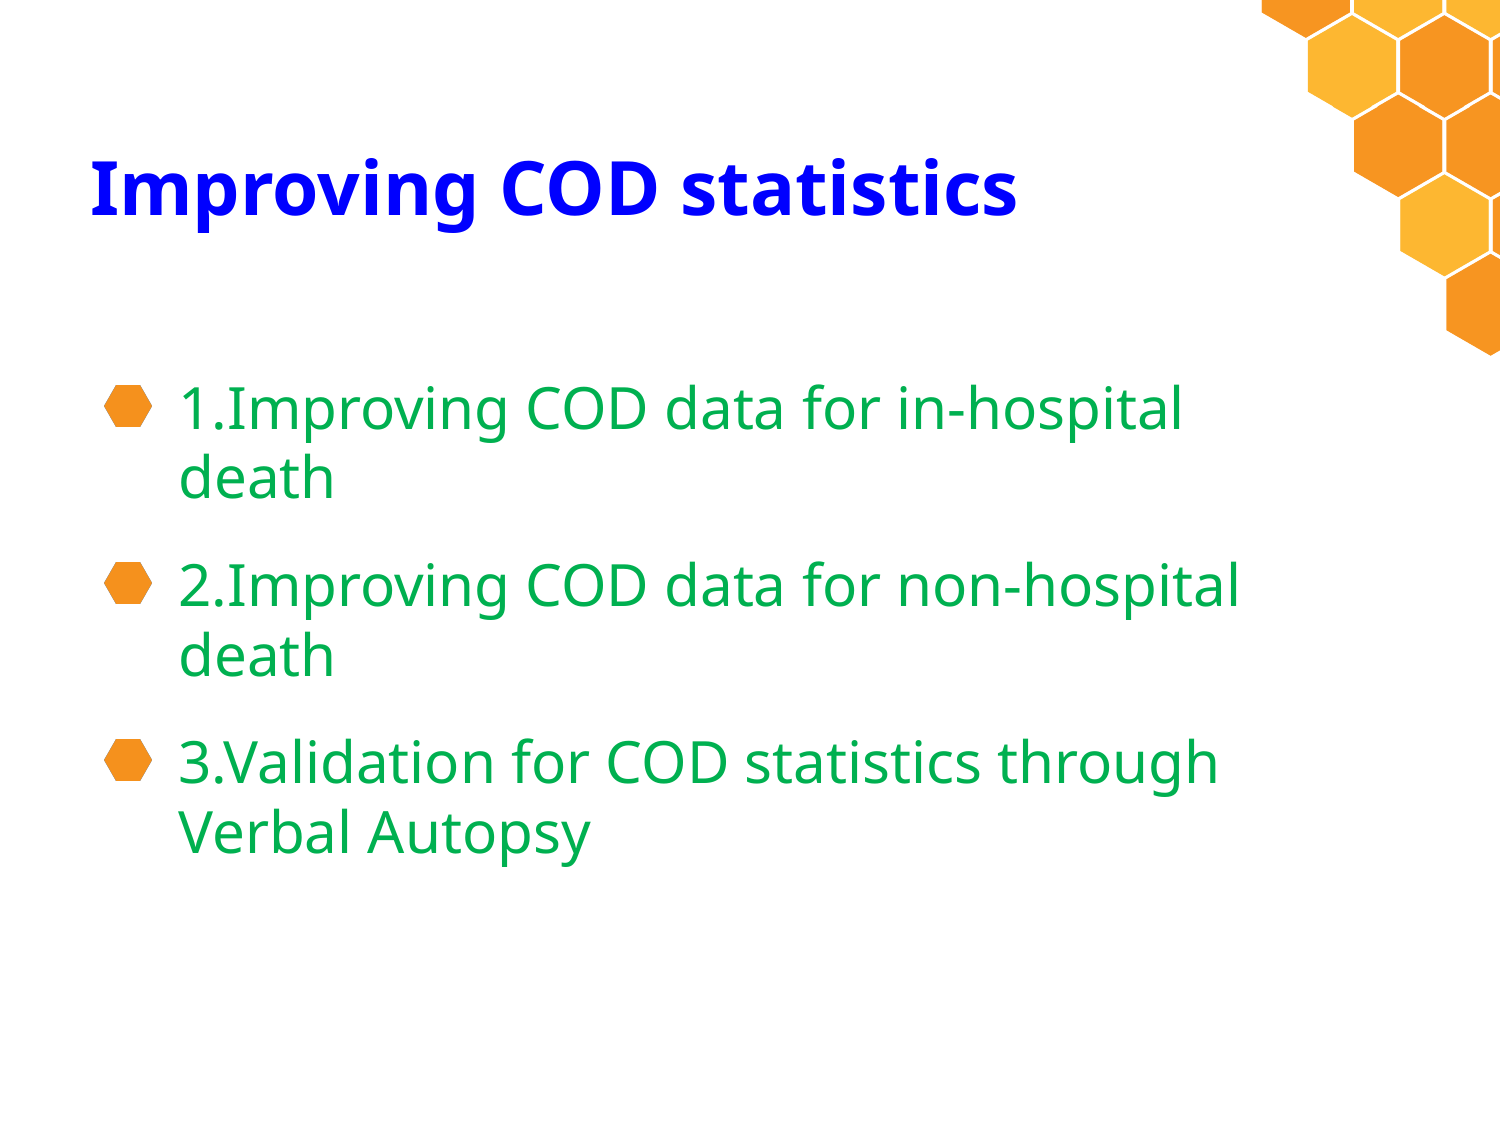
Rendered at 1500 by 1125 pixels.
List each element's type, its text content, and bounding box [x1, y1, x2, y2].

picture [104, 385, 146, 427]
picture [104, 562, 146, 604]
picture [1215, 0, 1500, 356]
picture [104, 739, 146, 781]
list 1.Improving COD data for in-hospital death 2.Improving COD data for non-hospital death 3.Validation for COD statistics through Verbal Autopsy [89, 363, 1356, 991]
title Improving COD statistics [75, 45, 1446, 326]
